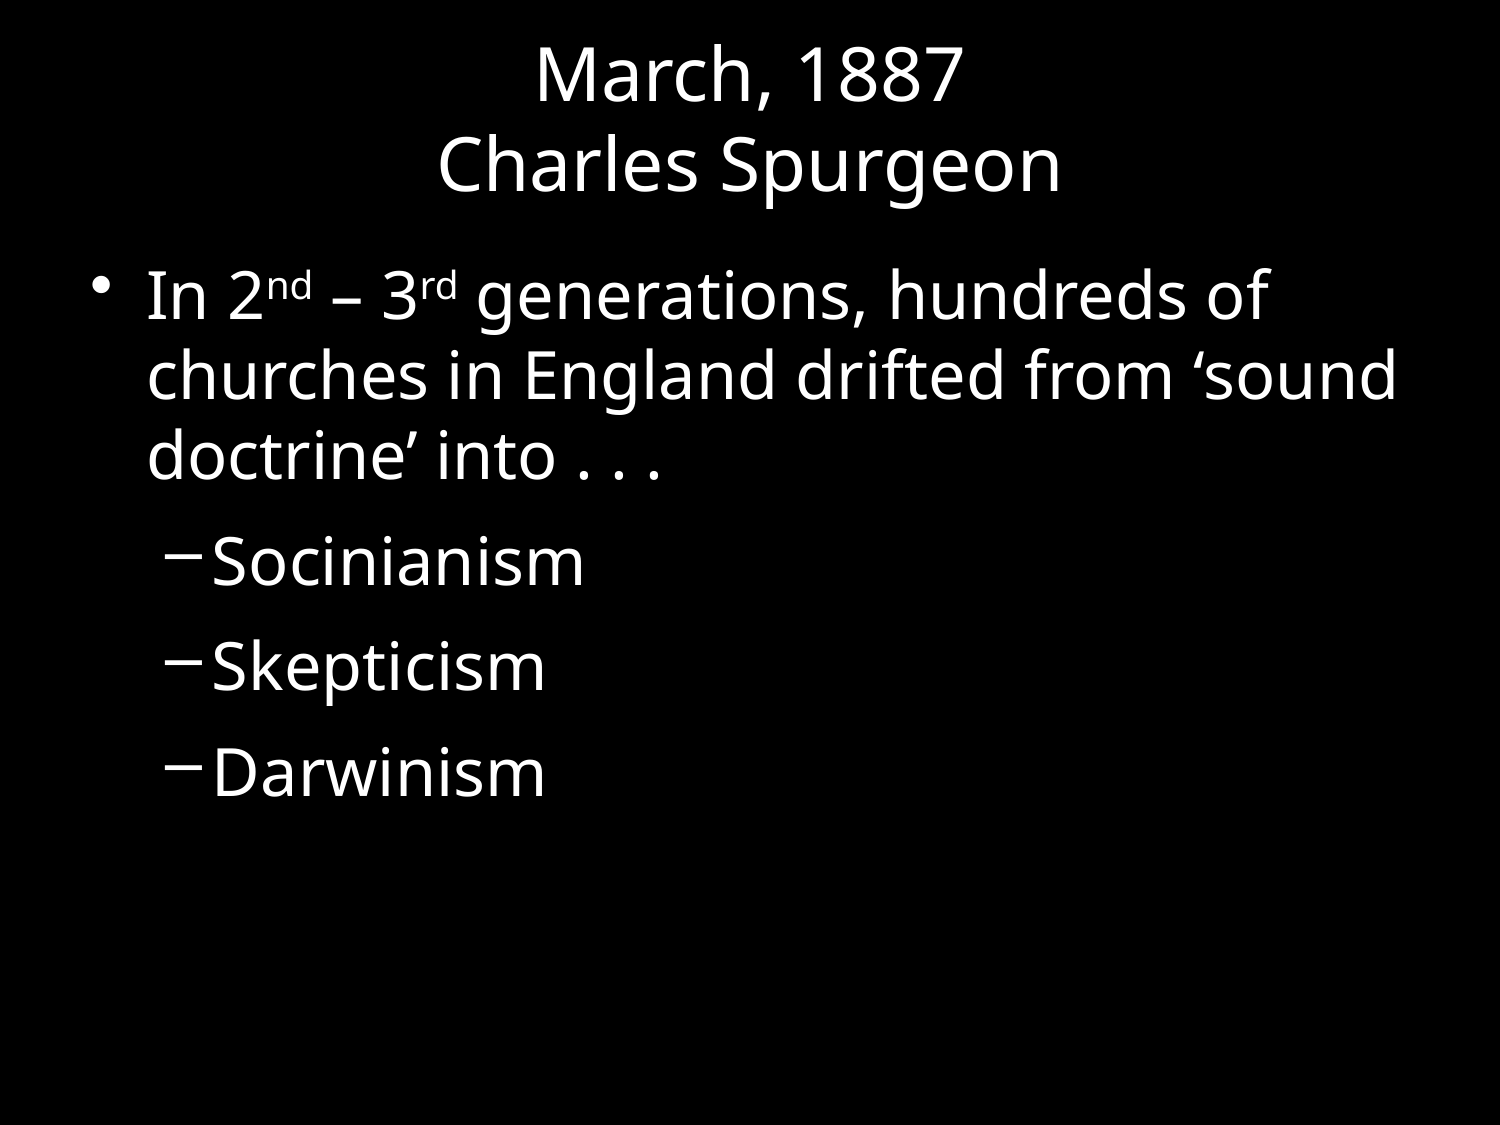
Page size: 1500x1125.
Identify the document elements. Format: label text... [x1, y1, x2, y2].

title March, 1887 Charles Spurgeon [75, 12, 1425, 221]
list In 2nd – 3rd generations, hundreds of churches in England drifted from ‘sound doctrine’ into . . . Socinianism Skepticism Darwinism [75, 245, 1425, 1050]
